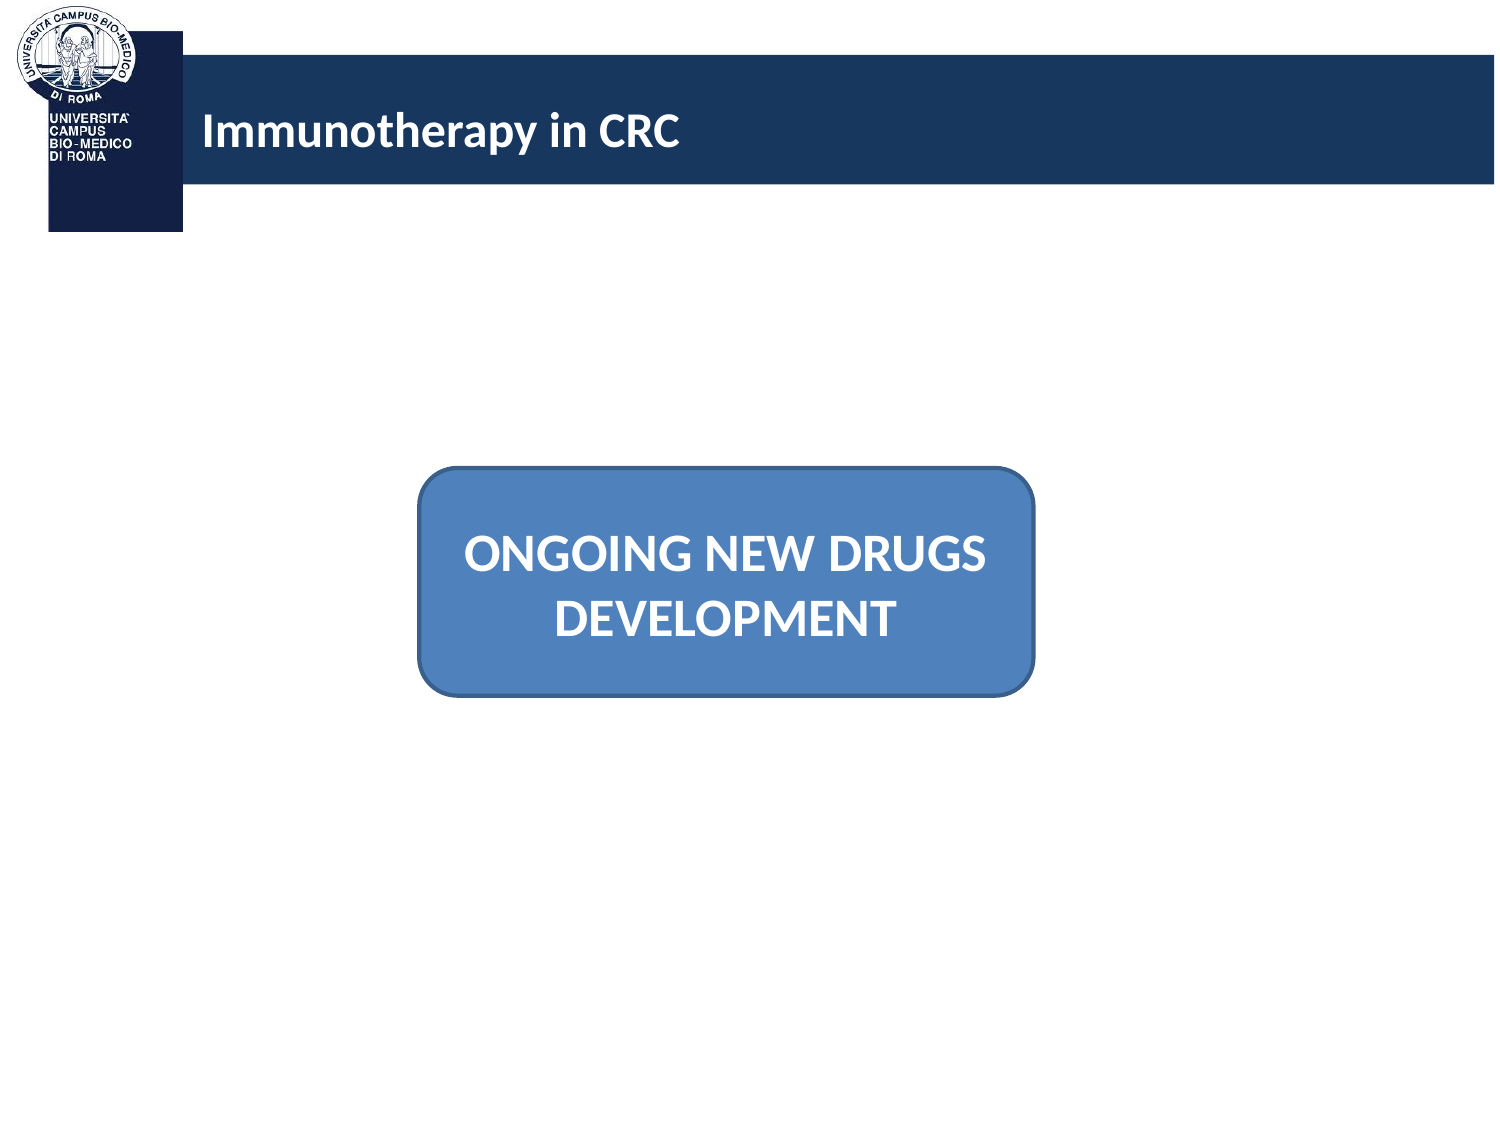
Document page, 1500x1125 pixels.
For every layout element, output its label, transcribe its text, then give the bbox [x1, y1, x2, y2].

text_box Immunotherapy in CRC [188, 89, 1428, 165]
text_box [188, 53, 1496, 187]
text_box ONGOING NEW DRUGS DEVELOPMENT [417, 465, 1036, 698]
picture [17, 5, 184, 232]
